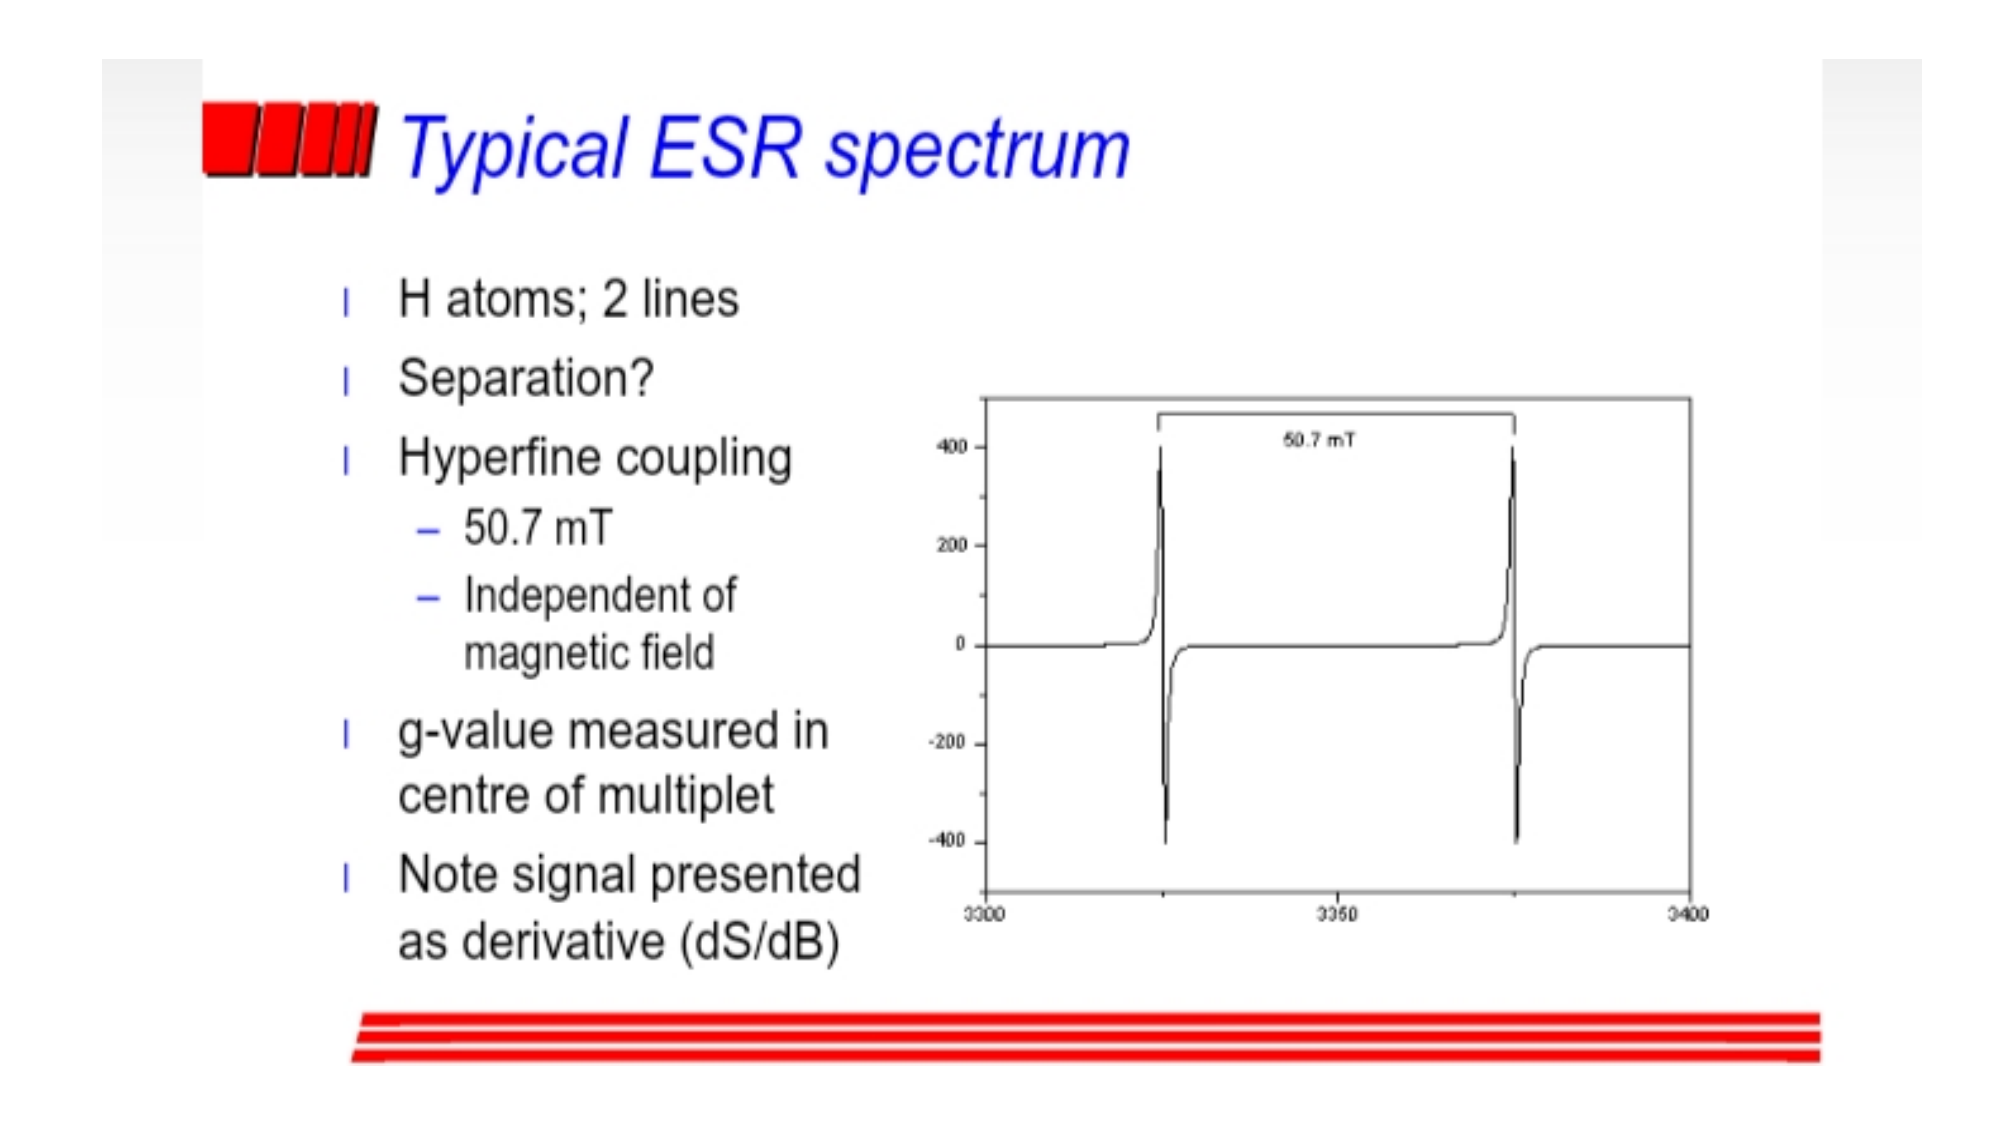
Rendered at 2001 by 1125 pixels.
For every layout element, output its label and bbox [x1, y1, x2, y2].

list [102, 59, 1922, 1066]
